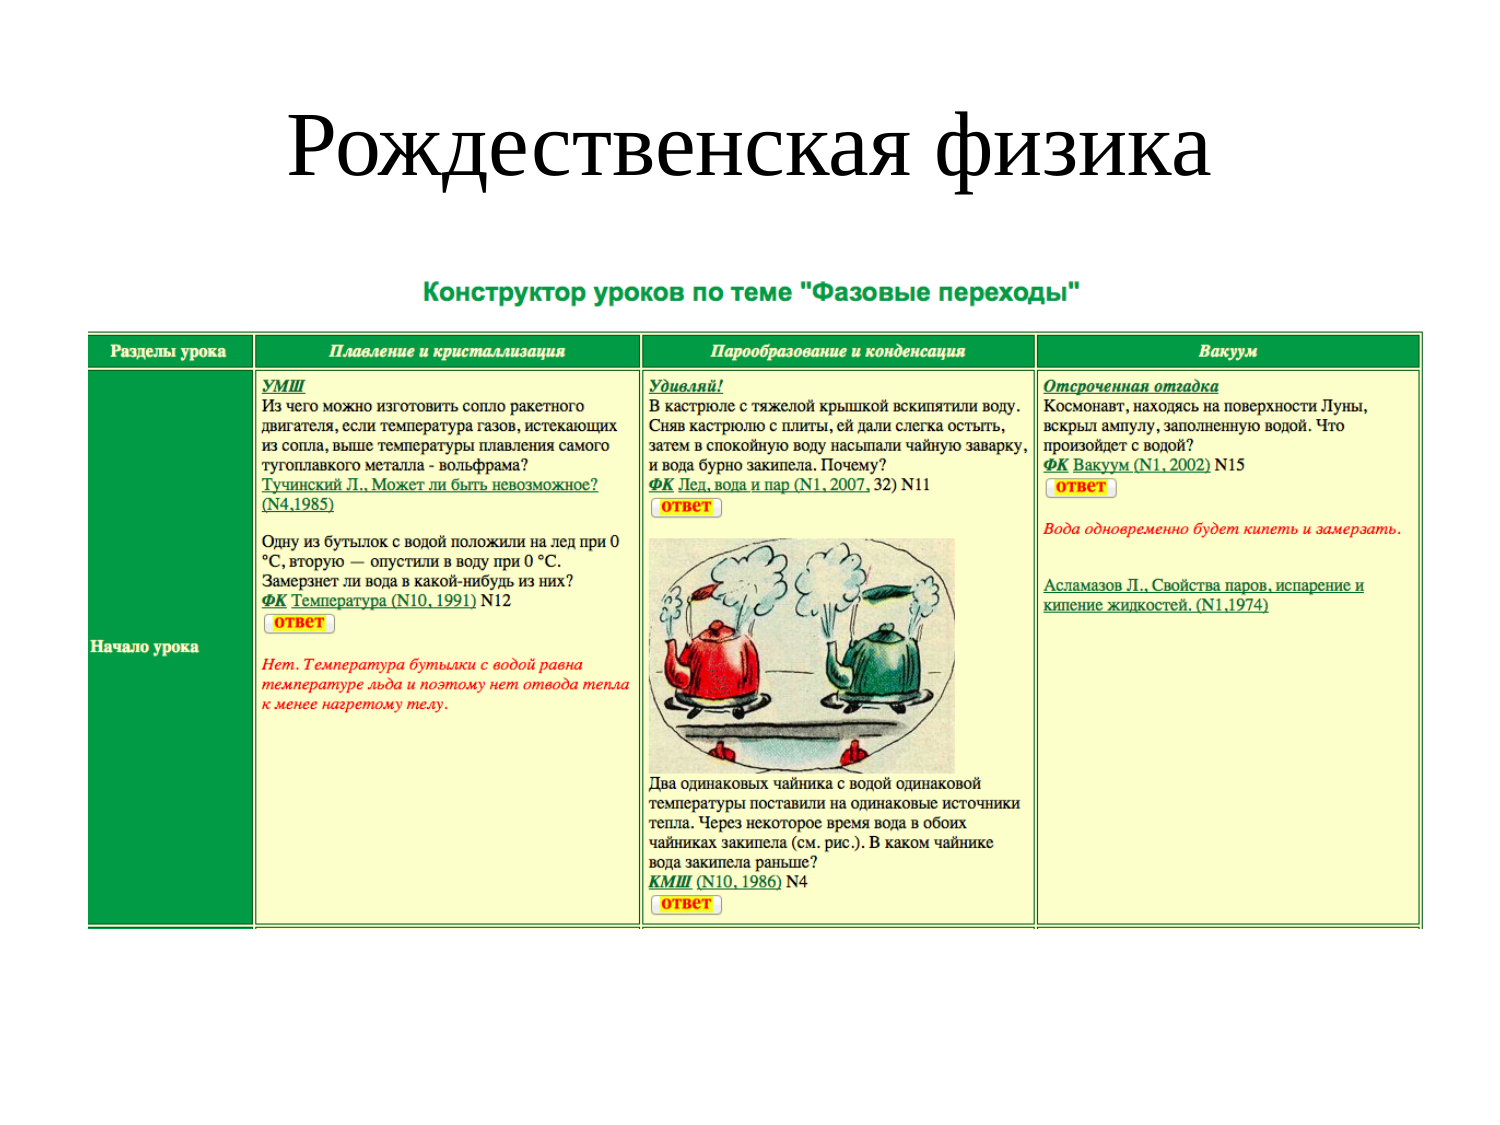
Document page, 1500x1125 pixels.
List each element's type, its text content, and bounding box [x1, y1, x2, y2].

title Рождественская физика [75, 45, 1425, 233]
picture [88, 255, 1424, 929]
